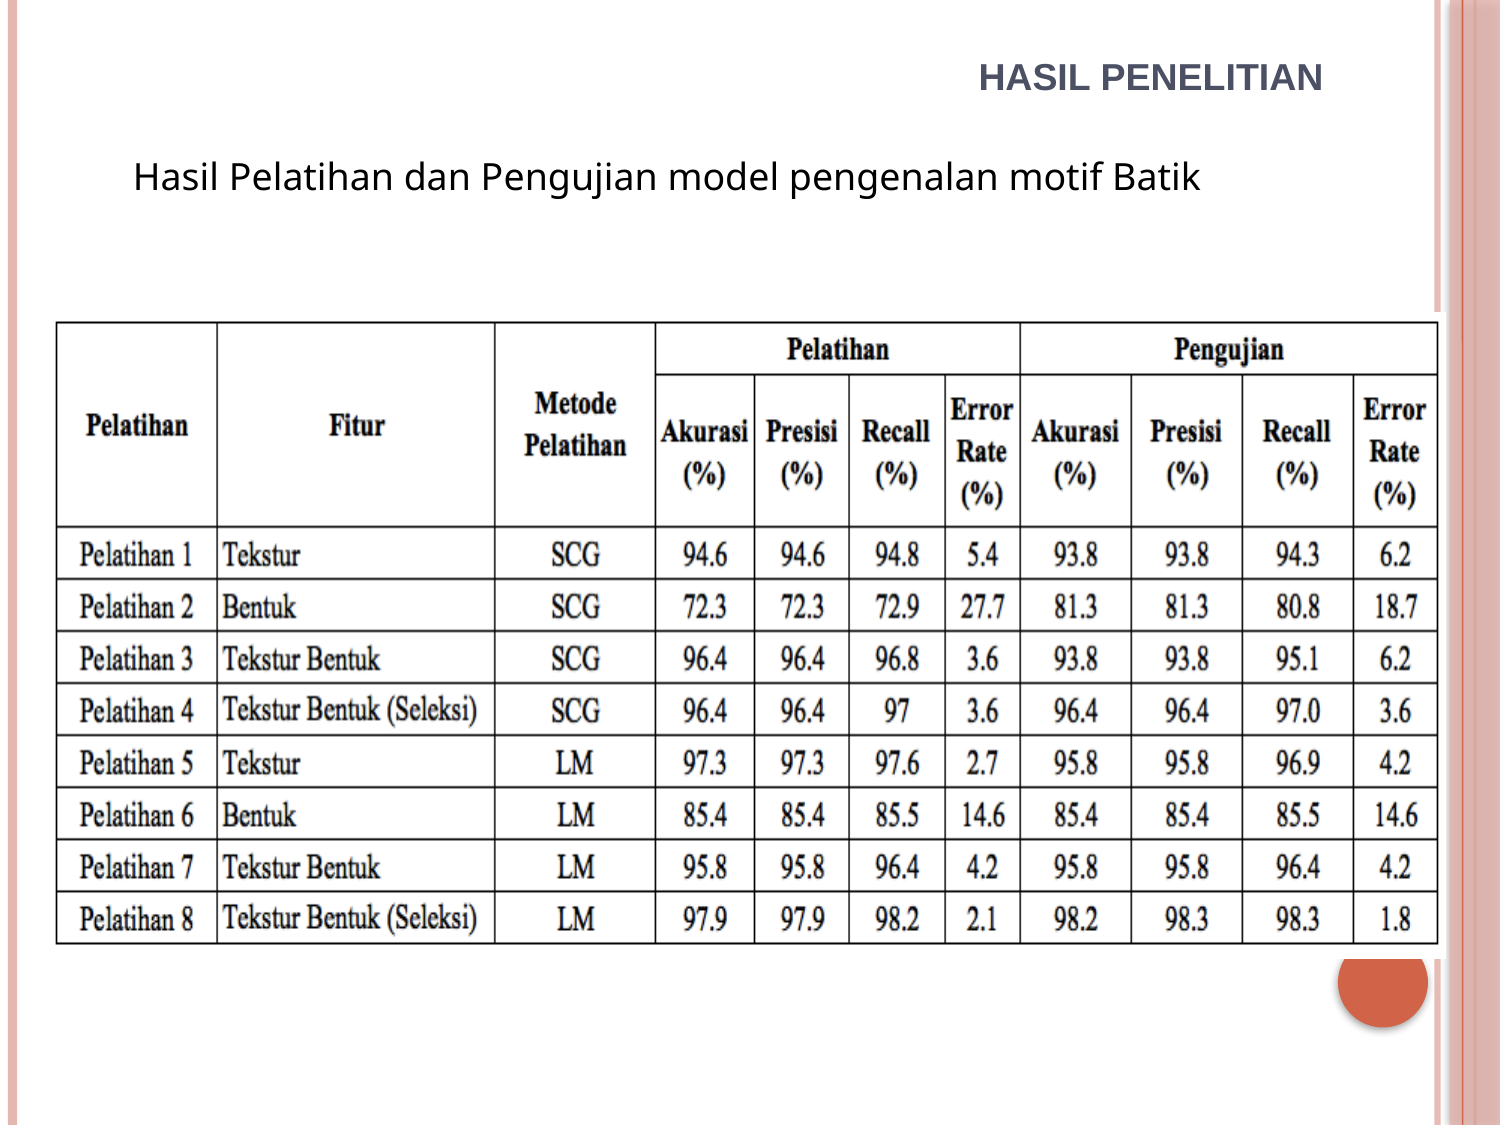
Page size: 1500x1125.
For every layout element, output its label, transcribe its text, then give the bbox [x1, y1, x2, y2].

text_box Hasil Pelatihan dan Pengujian model pengenalan motif Batik [118, 145, 1217, 206]
text_box HASIL PENELITIAN [924, 45, 1378, 106]
picture [49, 311, 1446, 960]
